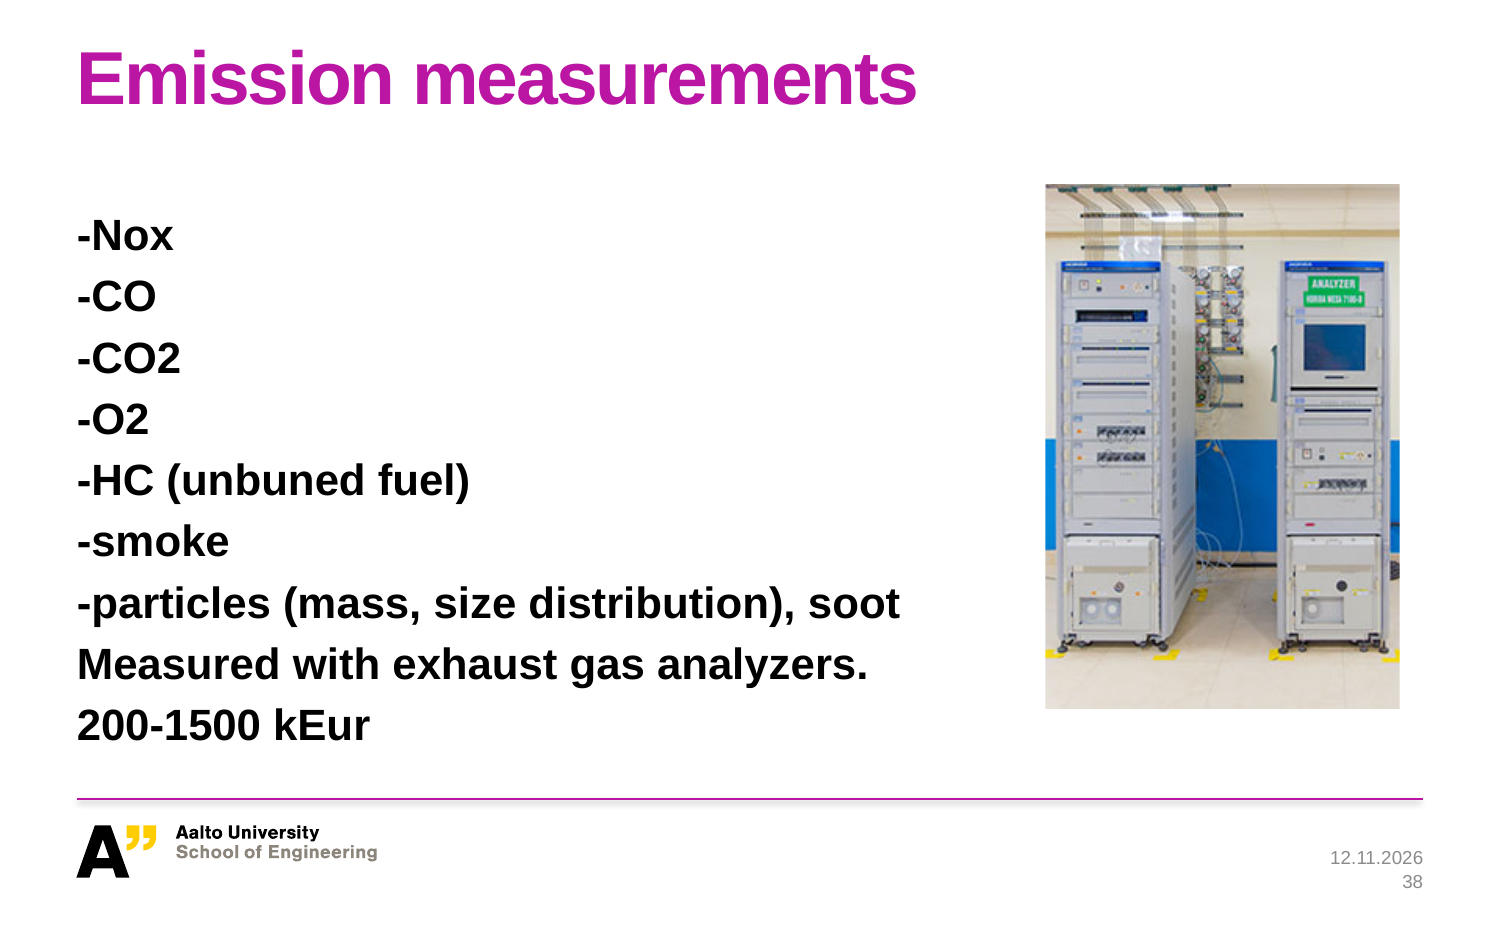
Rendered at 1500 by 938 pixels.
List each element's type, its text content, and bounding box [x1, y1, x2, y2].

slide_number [829, 844, 1424, 870]
list -Nox -CO -CO2 -O2 -HC (unbuned fuel) -smoke -particles (mass, size distribution), soot Measured with exhaust gas analyzers. 200-1500 kEur [76, 206, 1424, 755]
picture [1045, 184, 1400, 710]
title Emission measurements [76, 43, 1424, 206]
slide_number 38 [829, 870, 1424, 893]
